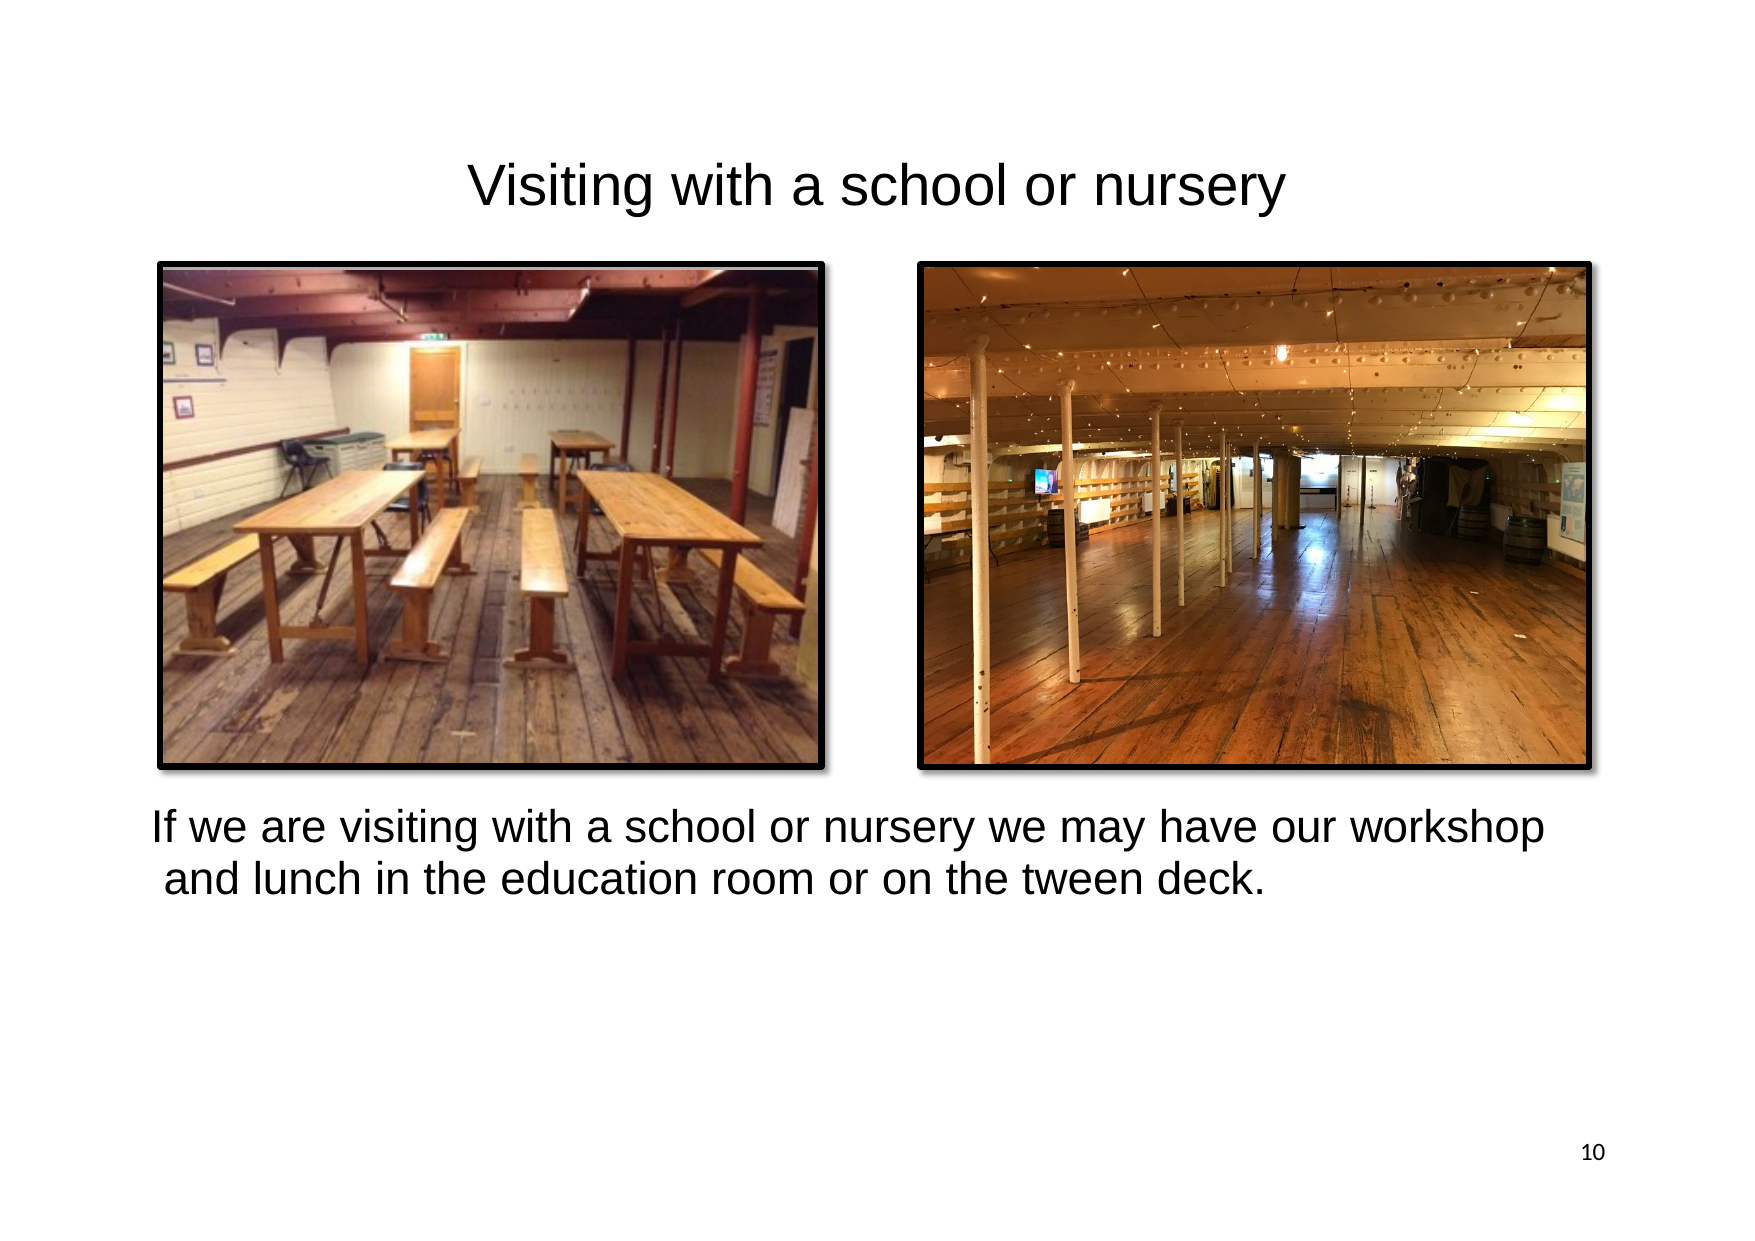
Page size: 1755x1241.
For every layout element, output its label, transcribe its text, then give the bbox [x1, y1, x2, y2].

title Visiting with a school or nursery [465, 144, 1291, 355]
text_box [152, 255, 839, 784]
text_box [912, 255, 1606, 784]
slide_number 10 [1573, 1134, 1614, 1241]
text_box If we are visiting with a school or nursery we may have our workshop and lunch in the education room or on the tween deck. [148, 792, 1550, 904]
